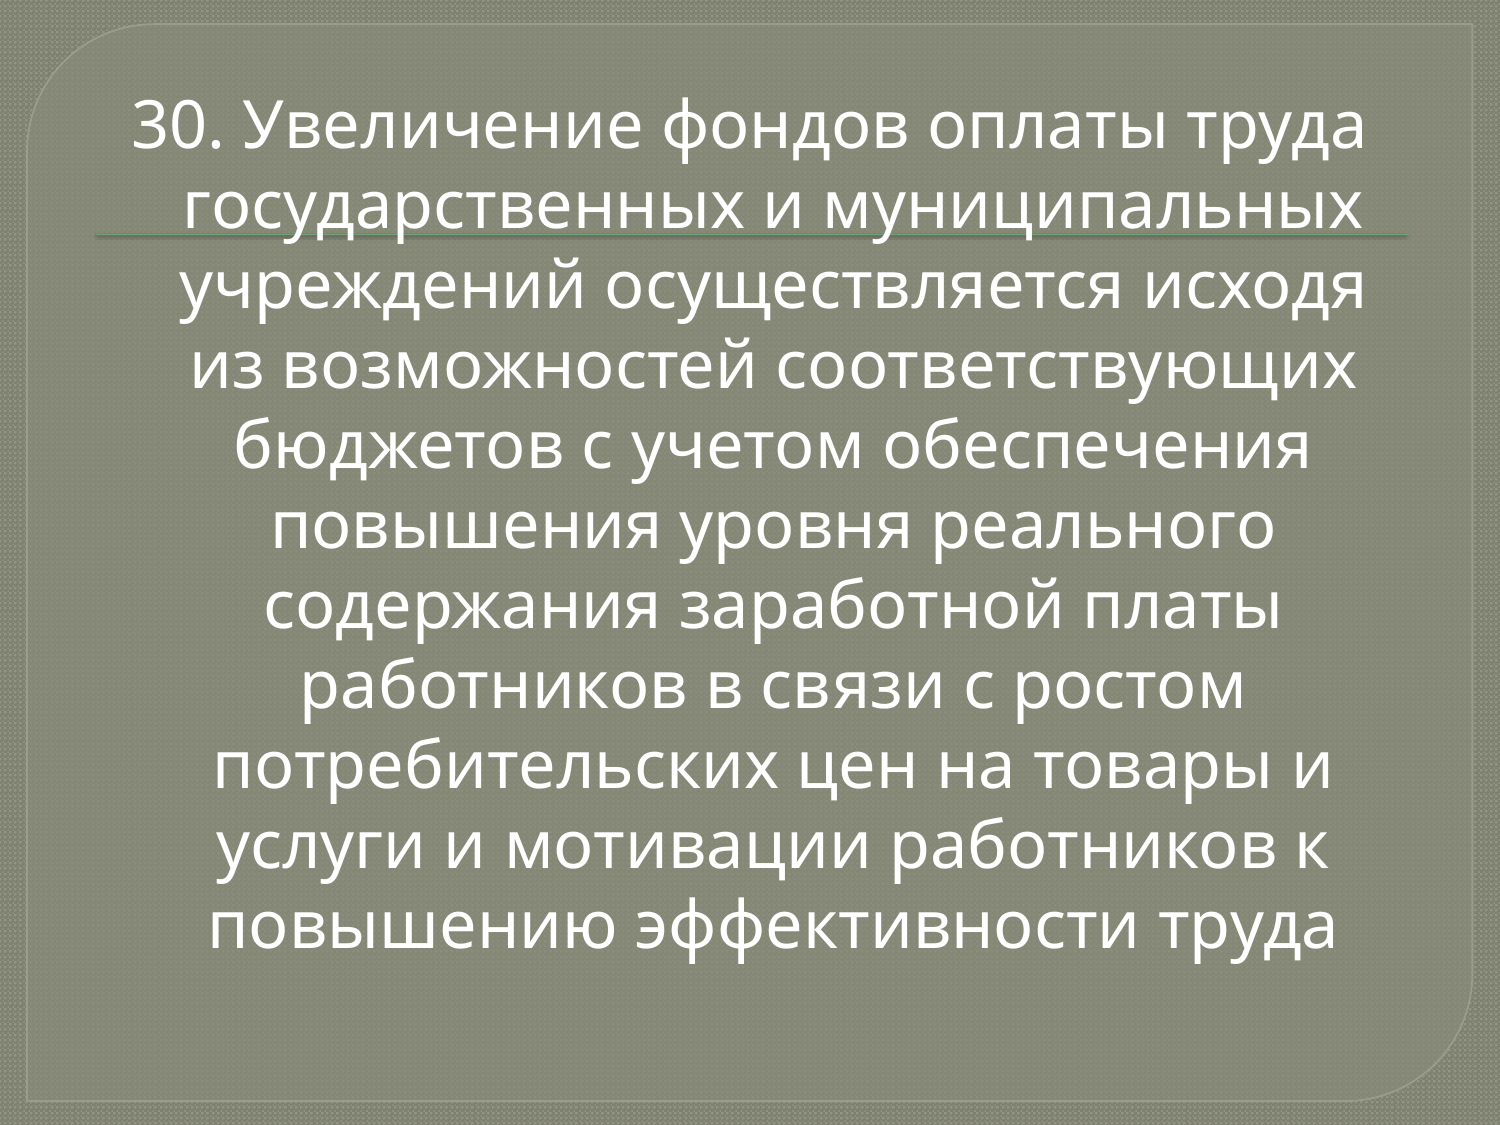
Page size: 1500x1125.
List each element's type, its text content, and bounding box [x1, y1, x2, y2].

list 30. Увеличение фондов оплаты труда государственных и муниципальных учреждений осуществляется исходя из возможностей соответствующих бюджетов с учетом обеспечения повышения уровня реального содержания заработной платы работников в связи с ростом потребительских цен на товары и услуги и мотивации работников к повышению эффективности труда [75, 75, 1425, 1005]
